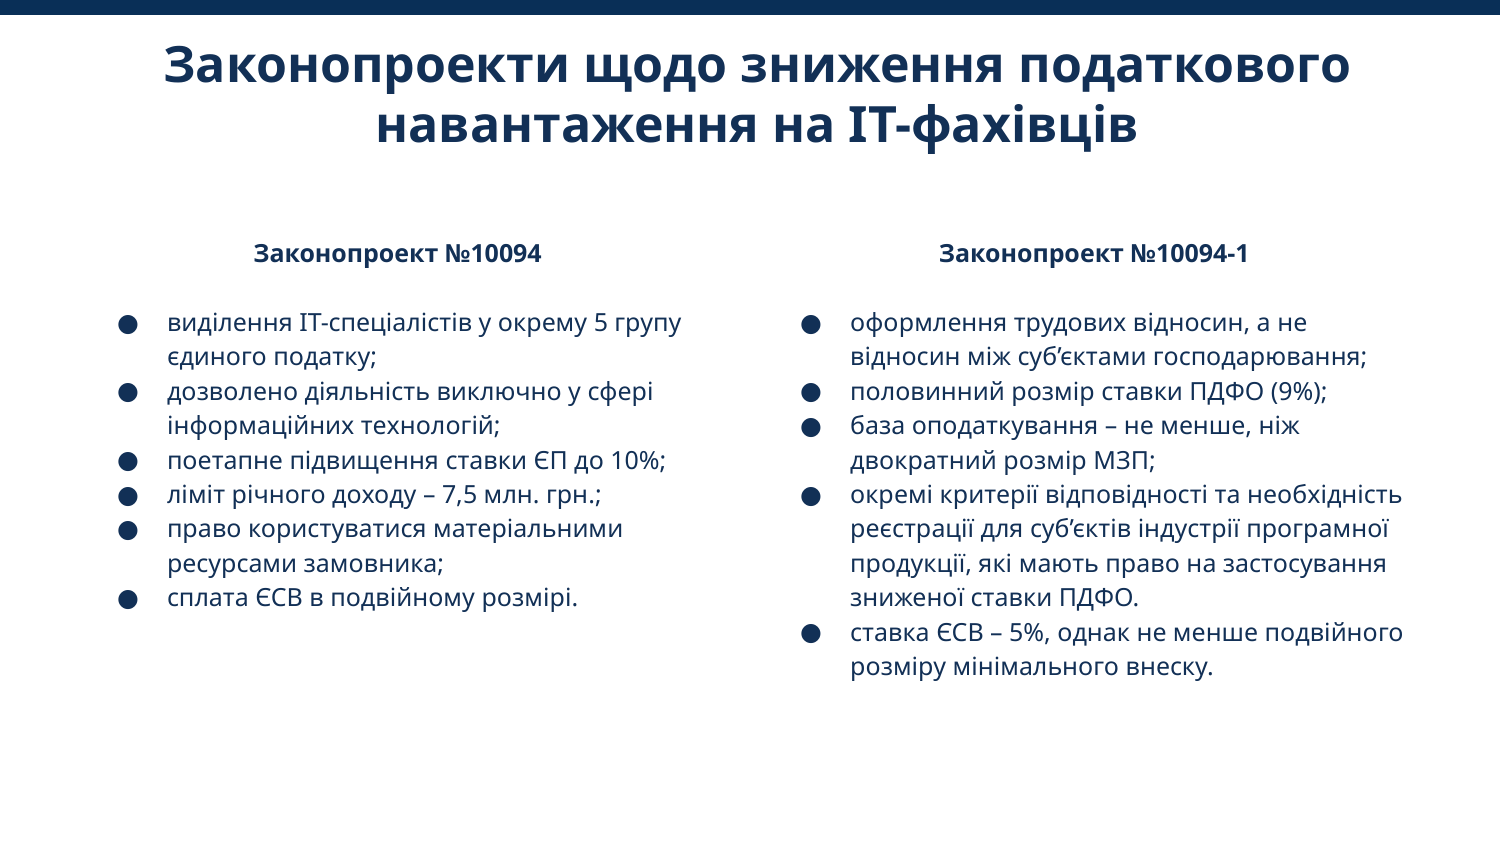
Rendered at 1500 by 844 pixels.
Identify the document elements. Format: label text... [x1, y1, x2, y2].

title Законопроекти щодо зниження податкового навантаження на ІТ-фахівців [145, 86, 1371, 168]
text_box Законопроект №10094-1 оформлення трудових відносин, а не відносин між суб’єктами господарювання; половинний розмір ставки ПДФО (9%); база оподаткування – не менше, ніж двократний розмір МЗП; окремі критерії відповідності та необхідність реєстрації для суб’єктів індустрії програмної продукції, які мають право на застосування зниженої ставки ПДФО. ставка ЄСВ – 5%, однак не менше подвійного розміру мінімального внеску. [760, 218, 1429, 844]
text_box [0, 0, 1500, 15]
text_box Законопроект №10094 виділення ІТ-спеціалістів у окрему 5 групу єдиного податку; дозволено діяльність виключно у сфері інформаційних технологій; поетапне підвищення ставки ЄП до 10%; ліміт річного доходу – 7,5 млн. грн.; право користуватися матеріальними ресурсами замовника; сплата ЄСВ в подвійному розмірі. [77, 218, 719, 844]
